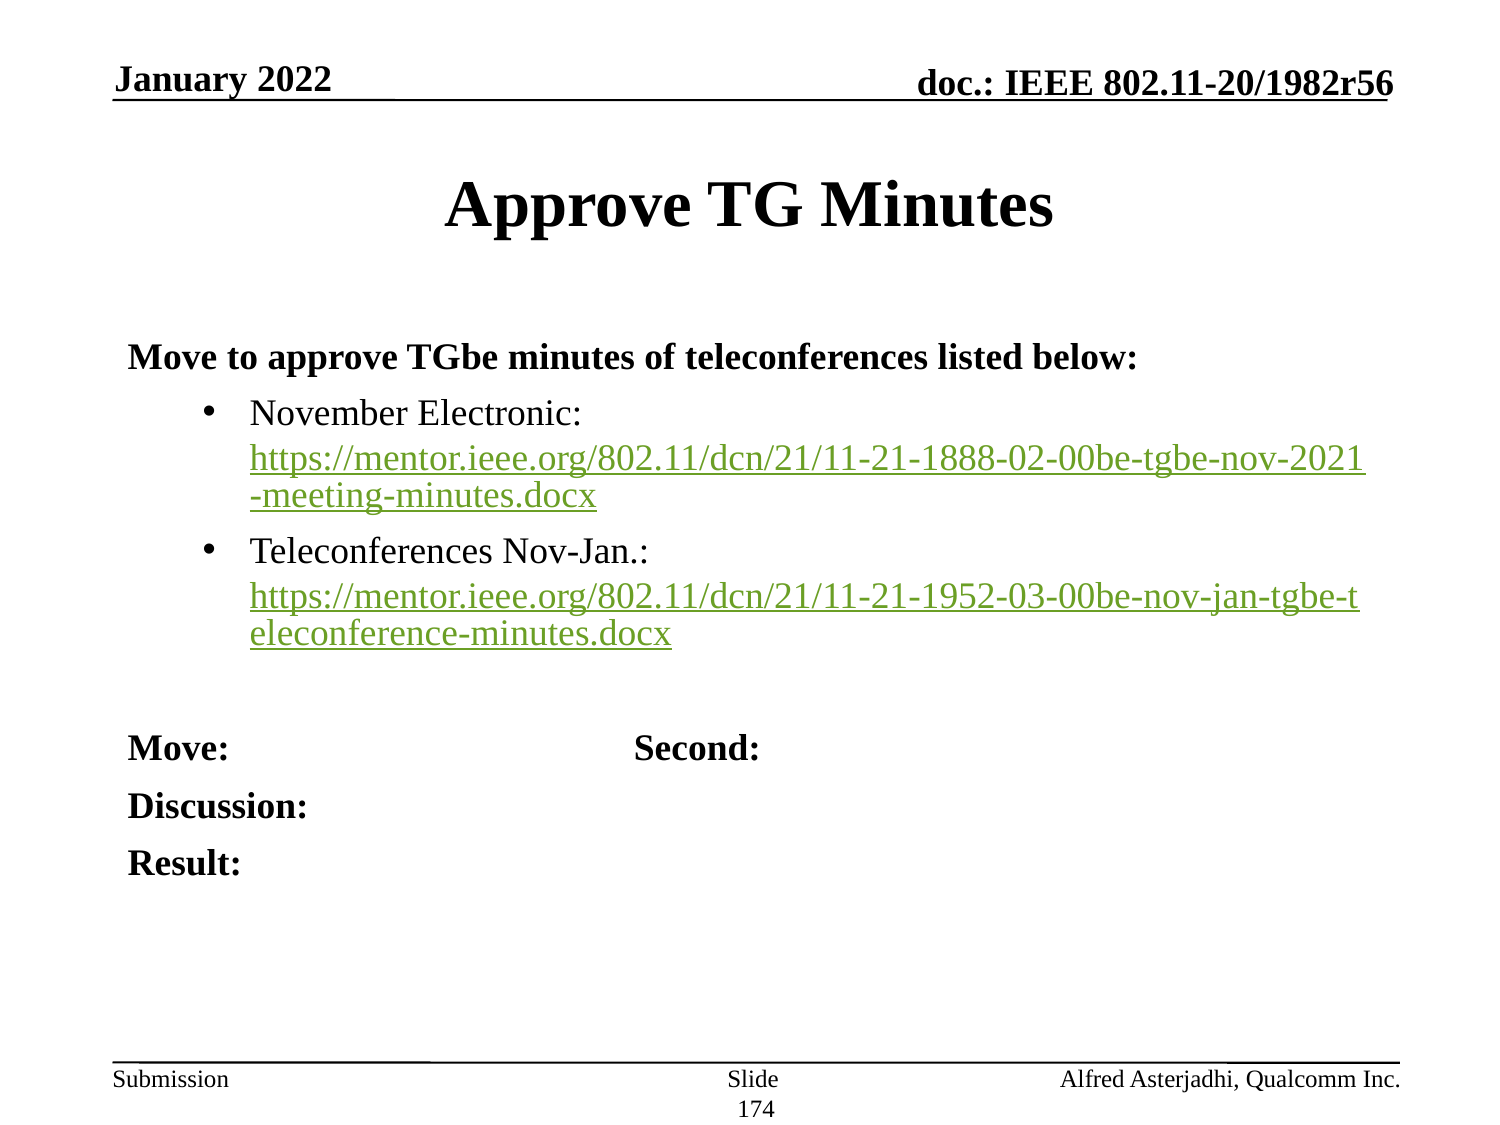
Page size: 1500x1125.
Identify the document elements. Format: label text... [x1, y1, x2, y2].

footer Alfred Asterjadhi, Qualcomm Inc. [878, 1061, 1402, 1093]
slide_number Slide 174 [712, 1061, 800, 1123]
list Move to approve TGbe minutes of teleconferences listed below: November Electronic: https://mentor.ieee.org/802.11/dcn/21/11-21-1888-02-00be-tgbe-nov-2021-meeting-minutes.docx Teleconferences Nov-Jan.: https://mentor.ieee.org/802.11/dcn/21/11-21-1952-03-00be-nov-jan-tgbe-teleconference-minutes.docx Move: Second: Discussion: Result: [112, 324, 1388, 1000]
title Approve TG Minutes [112, 112, 1388, 288]
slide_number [114, 54, 423, 100]
